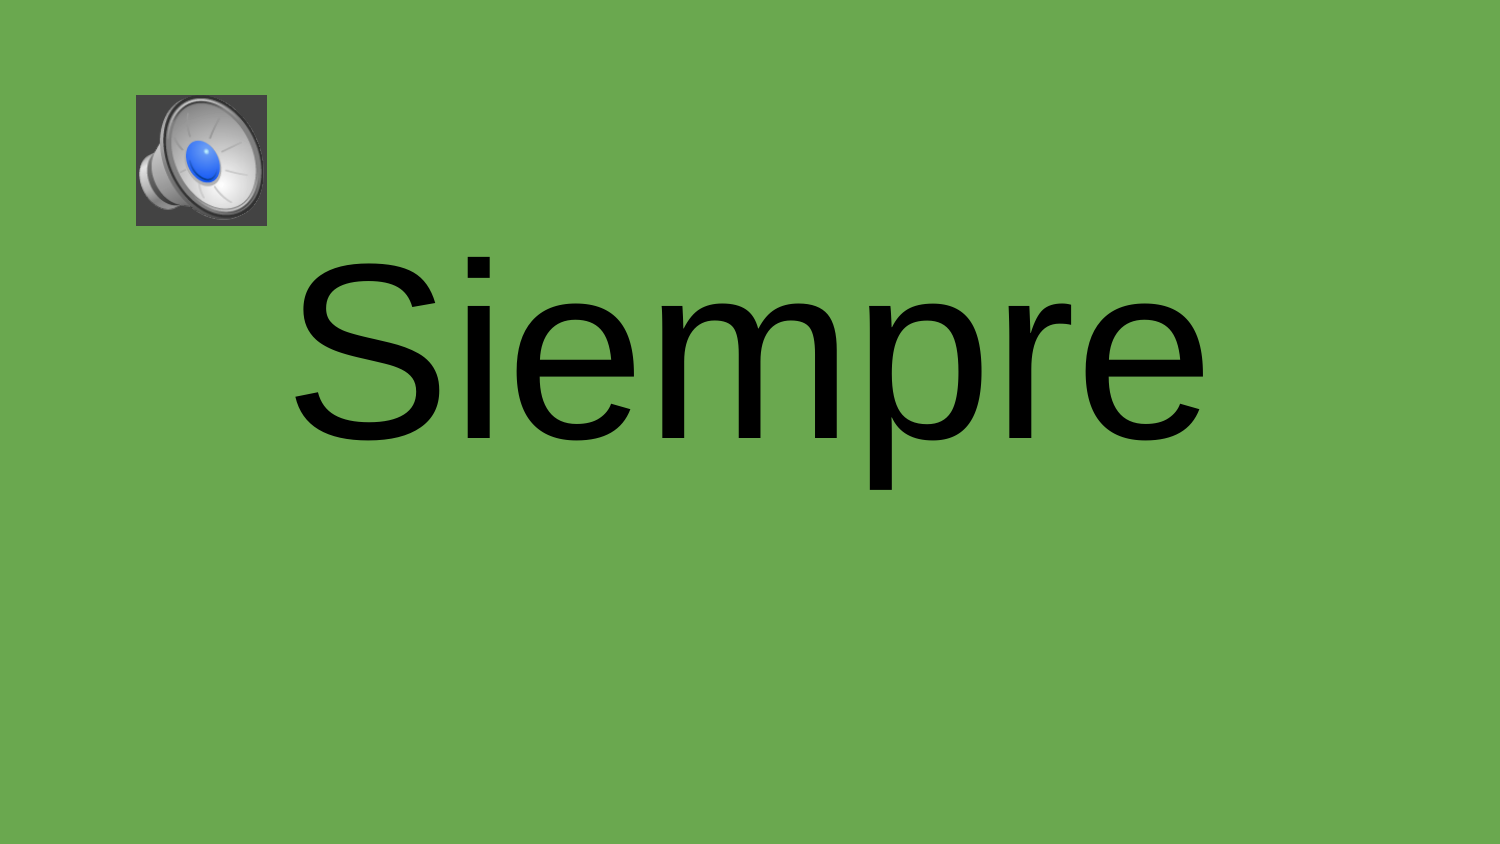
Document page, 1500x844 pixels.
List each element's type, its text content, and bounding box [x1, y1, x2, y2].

picture [134, 93, 269, 228]
title Siempre [51, 181, 1449, 504]
